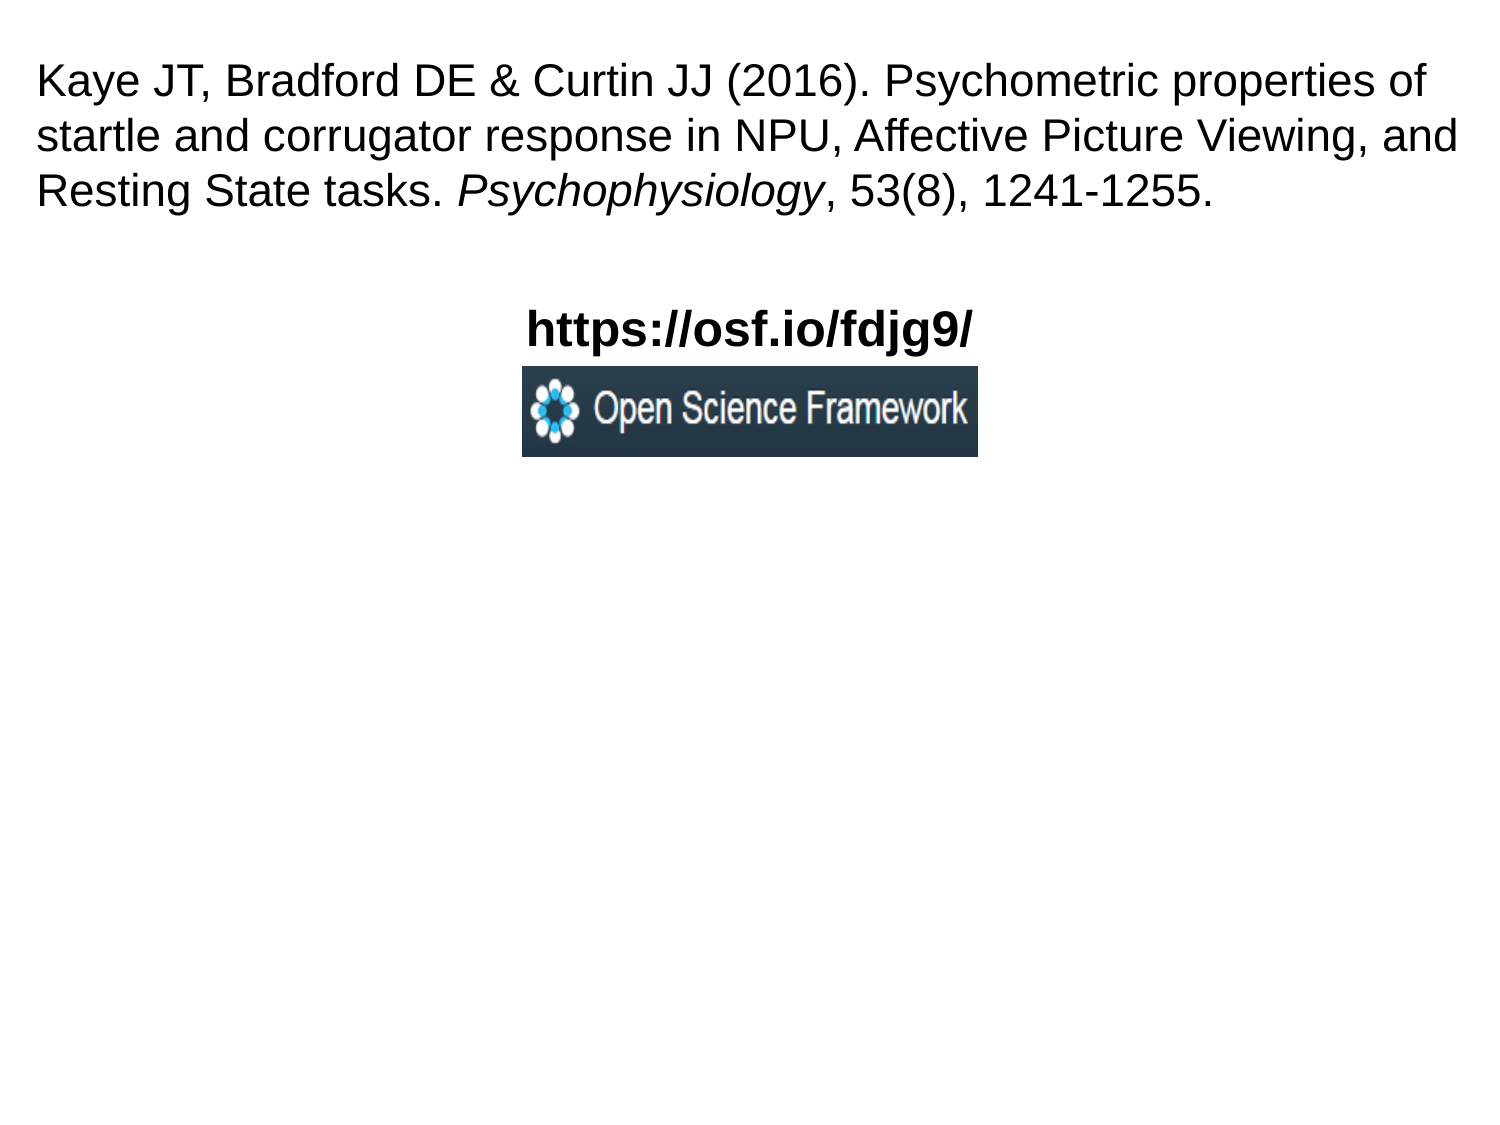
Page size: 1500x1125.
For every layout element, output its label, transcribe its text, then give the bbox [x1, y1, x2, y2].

text_box Kaye JT, Bradford DE & Curtin JJ (2016). Psychometric properties of startle and corrugator response in NPU, Affective Picture Viewing, and Resting State tasks. Psychophysiology, 53(8), 1241-1255. [21, 42, 1479, 223]
picture [522, 366, 978, 457]
text_box https://osf.io/fdjg9/ [511, 289, 989, 365]
